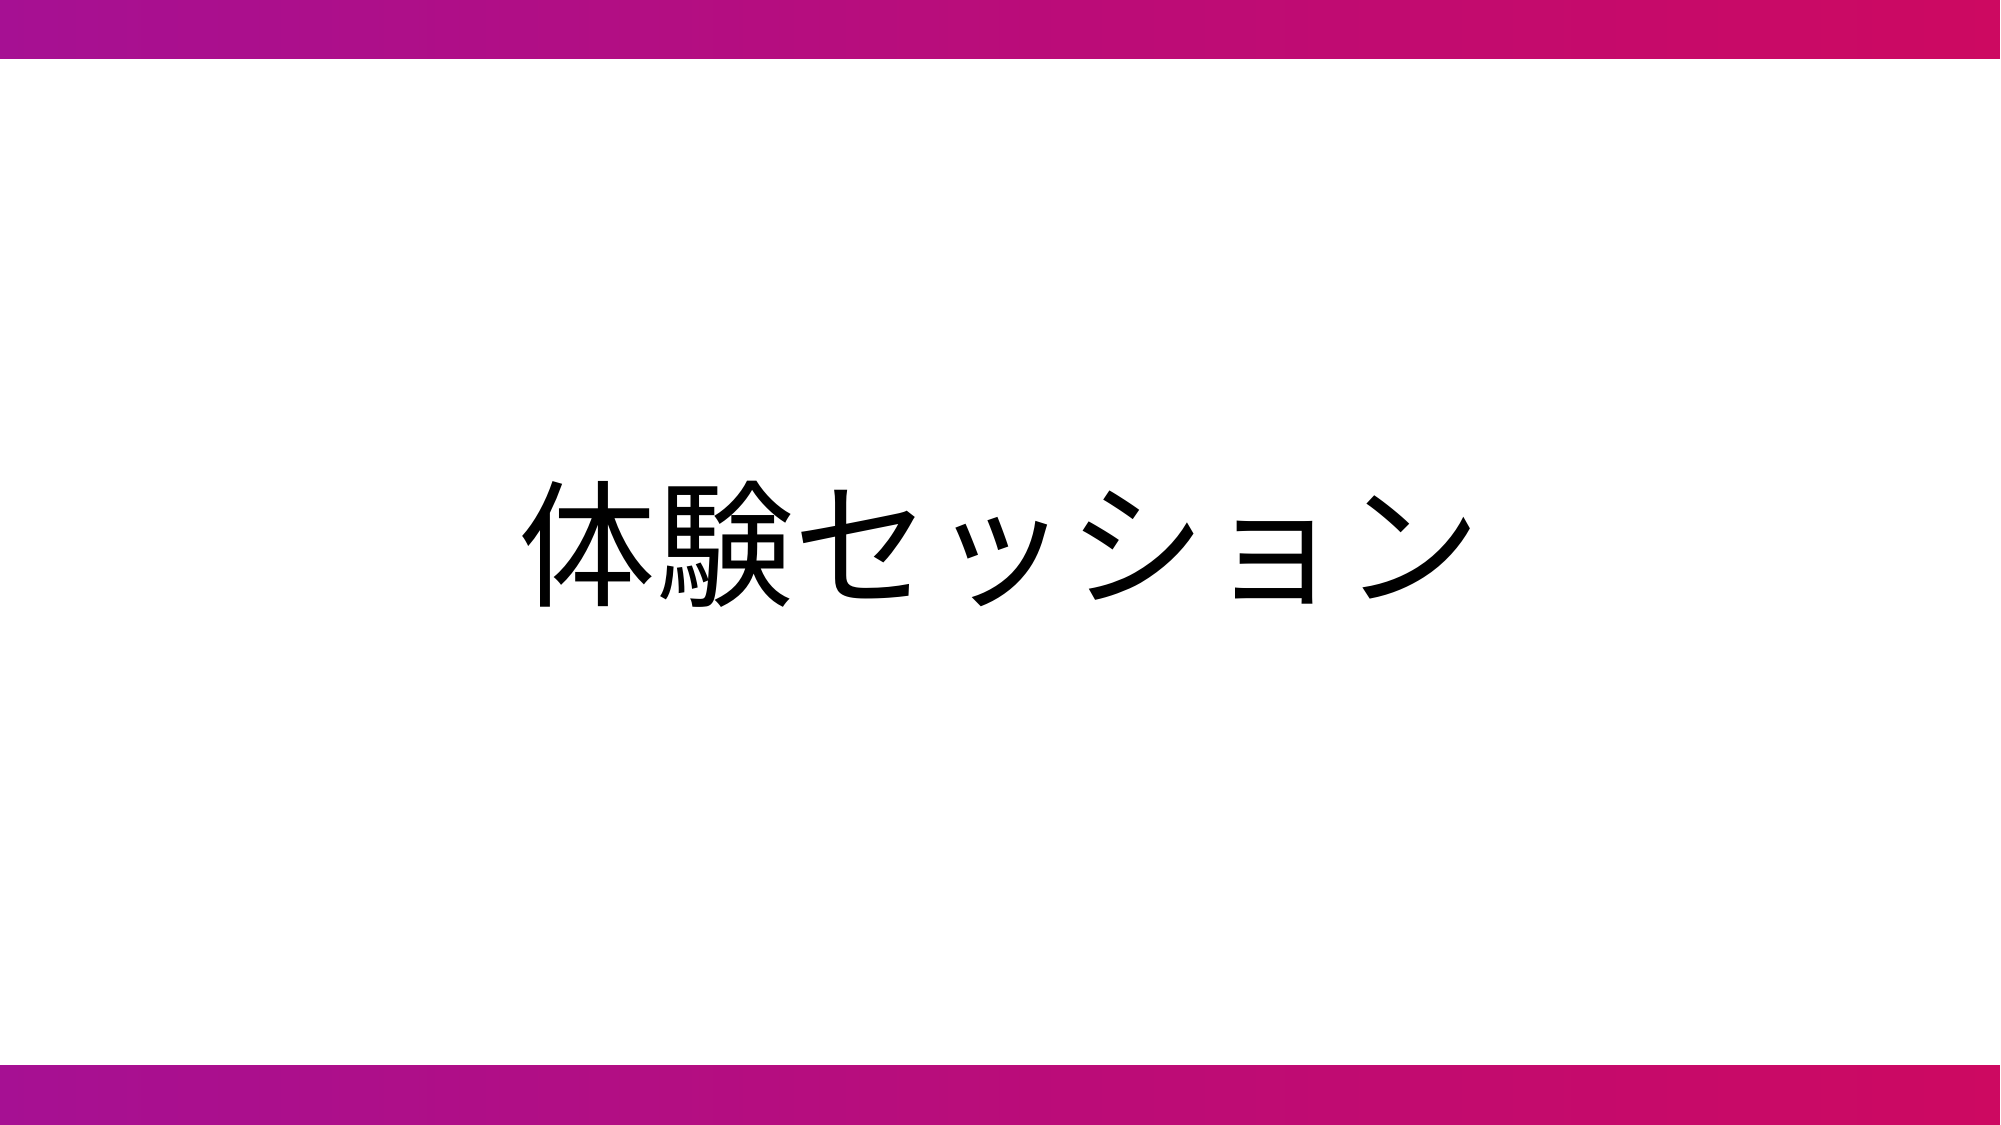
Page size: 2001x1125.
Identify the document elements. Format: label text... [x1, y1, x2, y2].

text_box 体験セッション [503, 451, 1496, 631]
text_box [0, 1065, 2000, 1125]
text_box [0, 0, 2000, 59]
